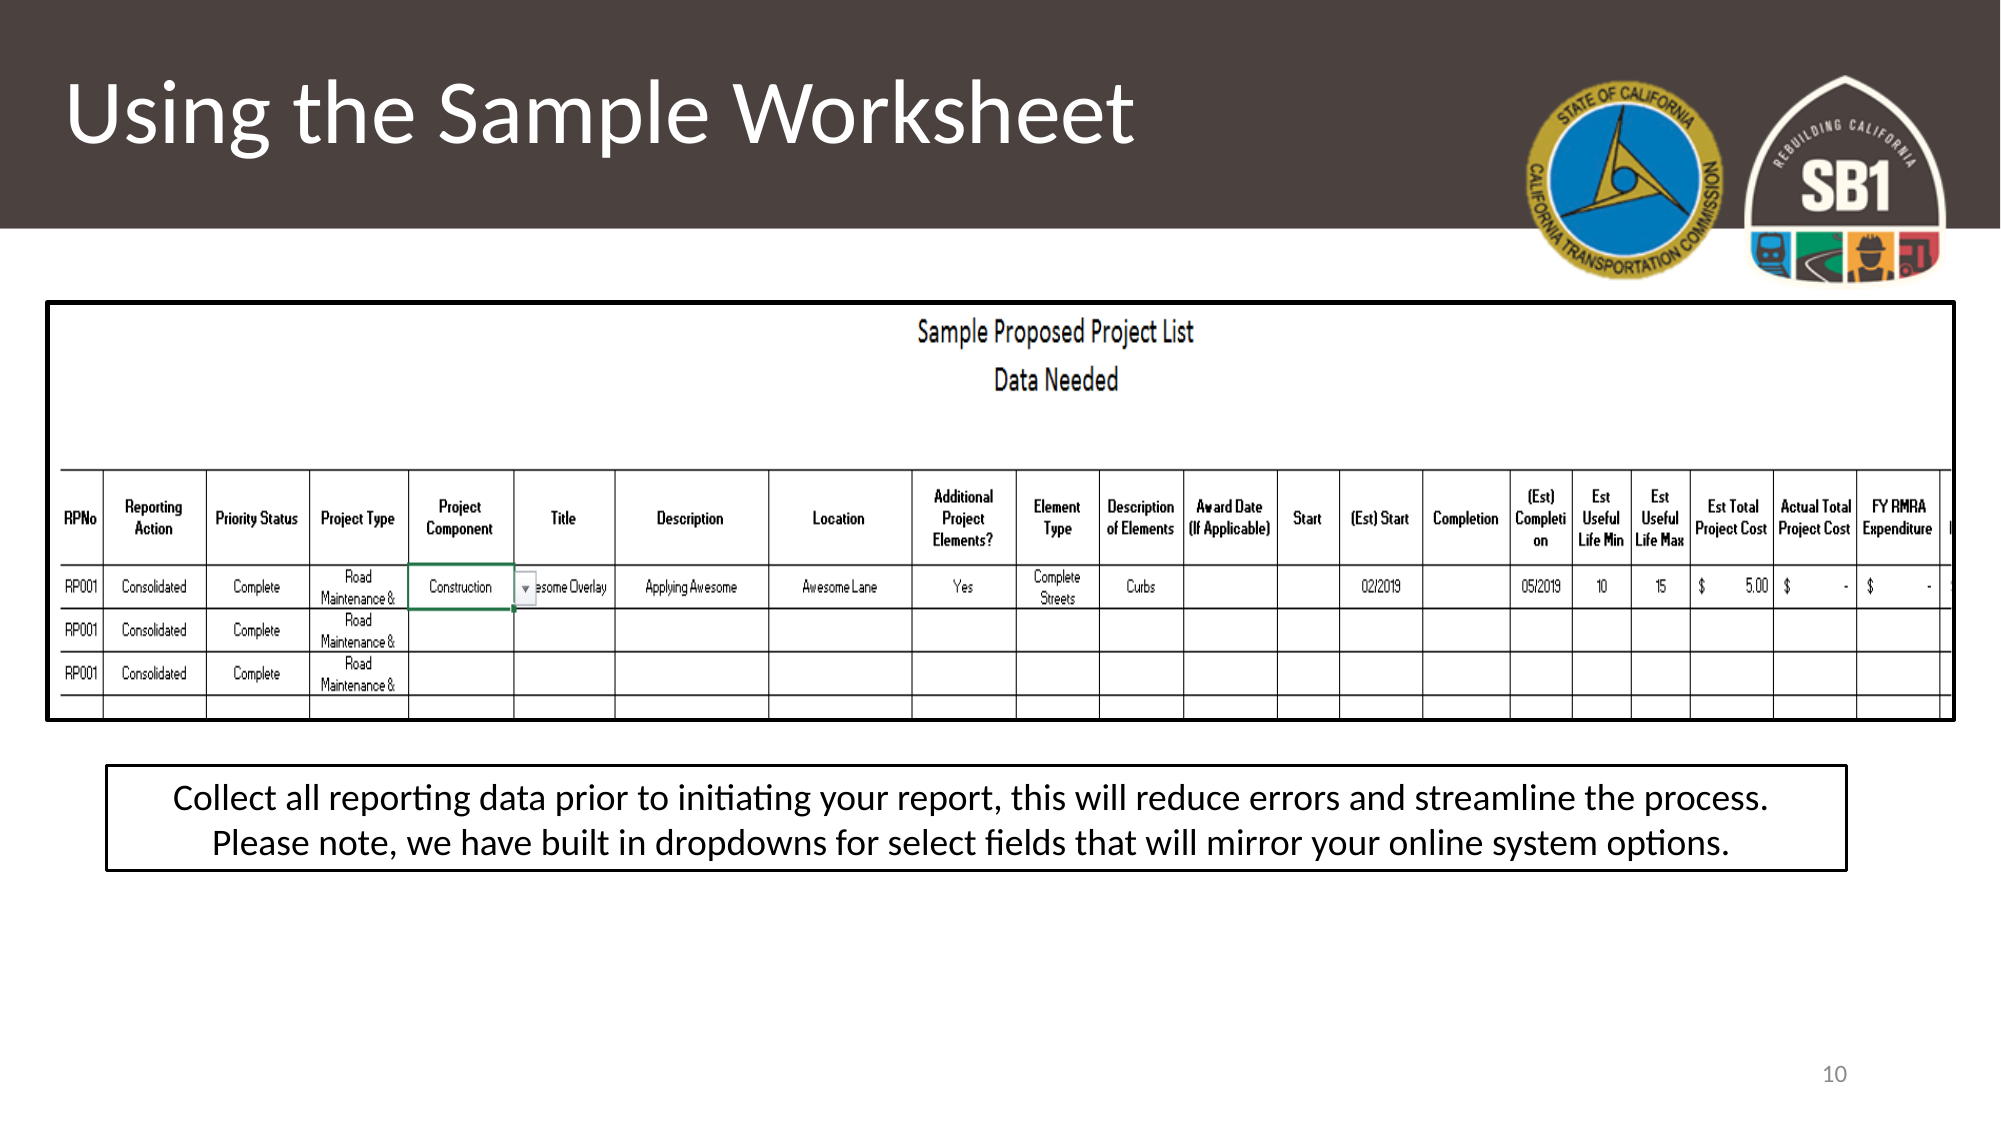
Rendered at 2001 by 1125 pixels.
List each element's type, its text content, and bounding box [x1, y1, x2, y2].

text_box Collect all reporting data prior to initiating your report, this will reduce errors and streamline the process. Please note, we have built in dropdowns for select fields that will mirror your online system options. [106, 765, 1847, 871]
slide_number 10 [1412, 1042, 1863, 1103]
title Using the Sample Worksheet [49, 15, 1381, 212]
picture [0, 0, 2001, 1125]
